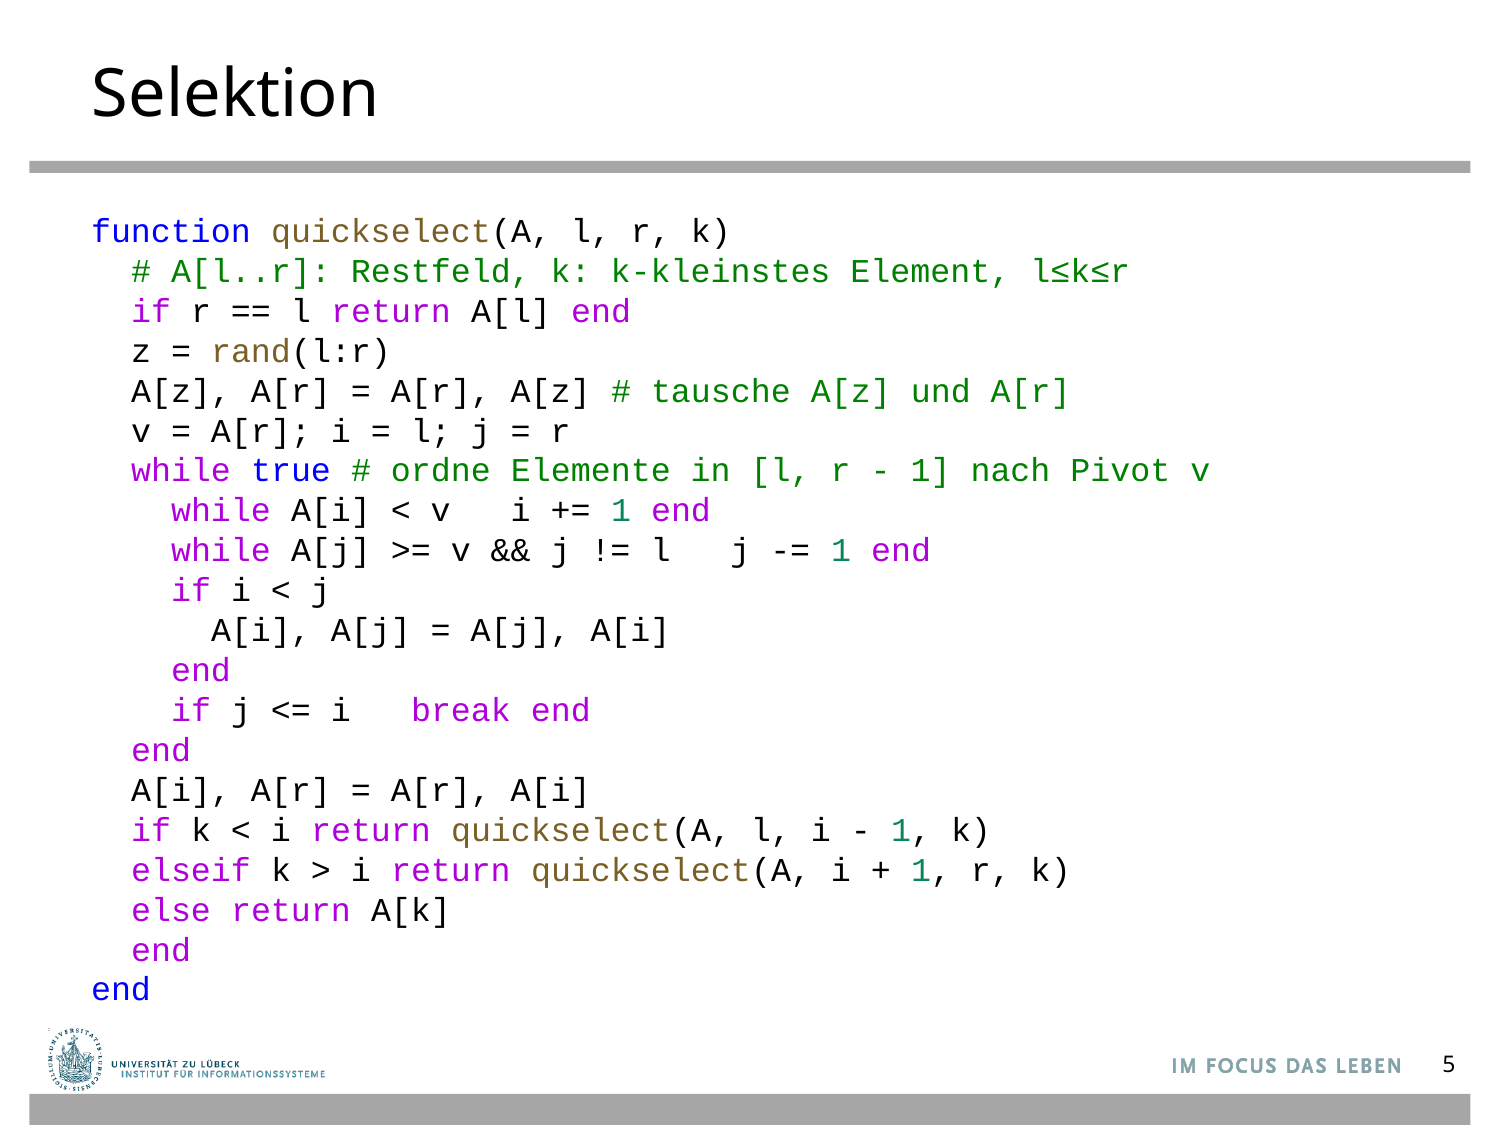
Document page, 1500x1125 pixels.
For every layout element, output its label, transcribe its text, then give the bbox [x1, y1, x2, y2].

title Selektion [76, 42, 1427, 126]
slide_number 5 [1305, 1050, 1471, 1083]
picture [1173, 1058, 1305, 1073]
text_box function quickselect(A, l, r, k) # A[l..r]: Restfeld, k: k-kleinstes Element, l≤k≤r if r == l return A[l] end z = rand(l:r) A[z], A[r] = A[r], A[z] # tausche A[z] und A[r] v = A[r]; i = l; j = r while true # ordne Elemente in [l, r - 1] nach Pivot v while A[i] < v i += 1 end while A[j] >= v && j != l j -= 1 end if i < j A[i], A[j] = A[j], A[i] end if j <= i break end end A[i], A[r] = A[r], A[i] if k < i return quickselect(A, l, i - 1, k) elseif k > i return quickselect(A, i + 1, r, k) else return A[k] end end [76, 201, 1471, 1015]
